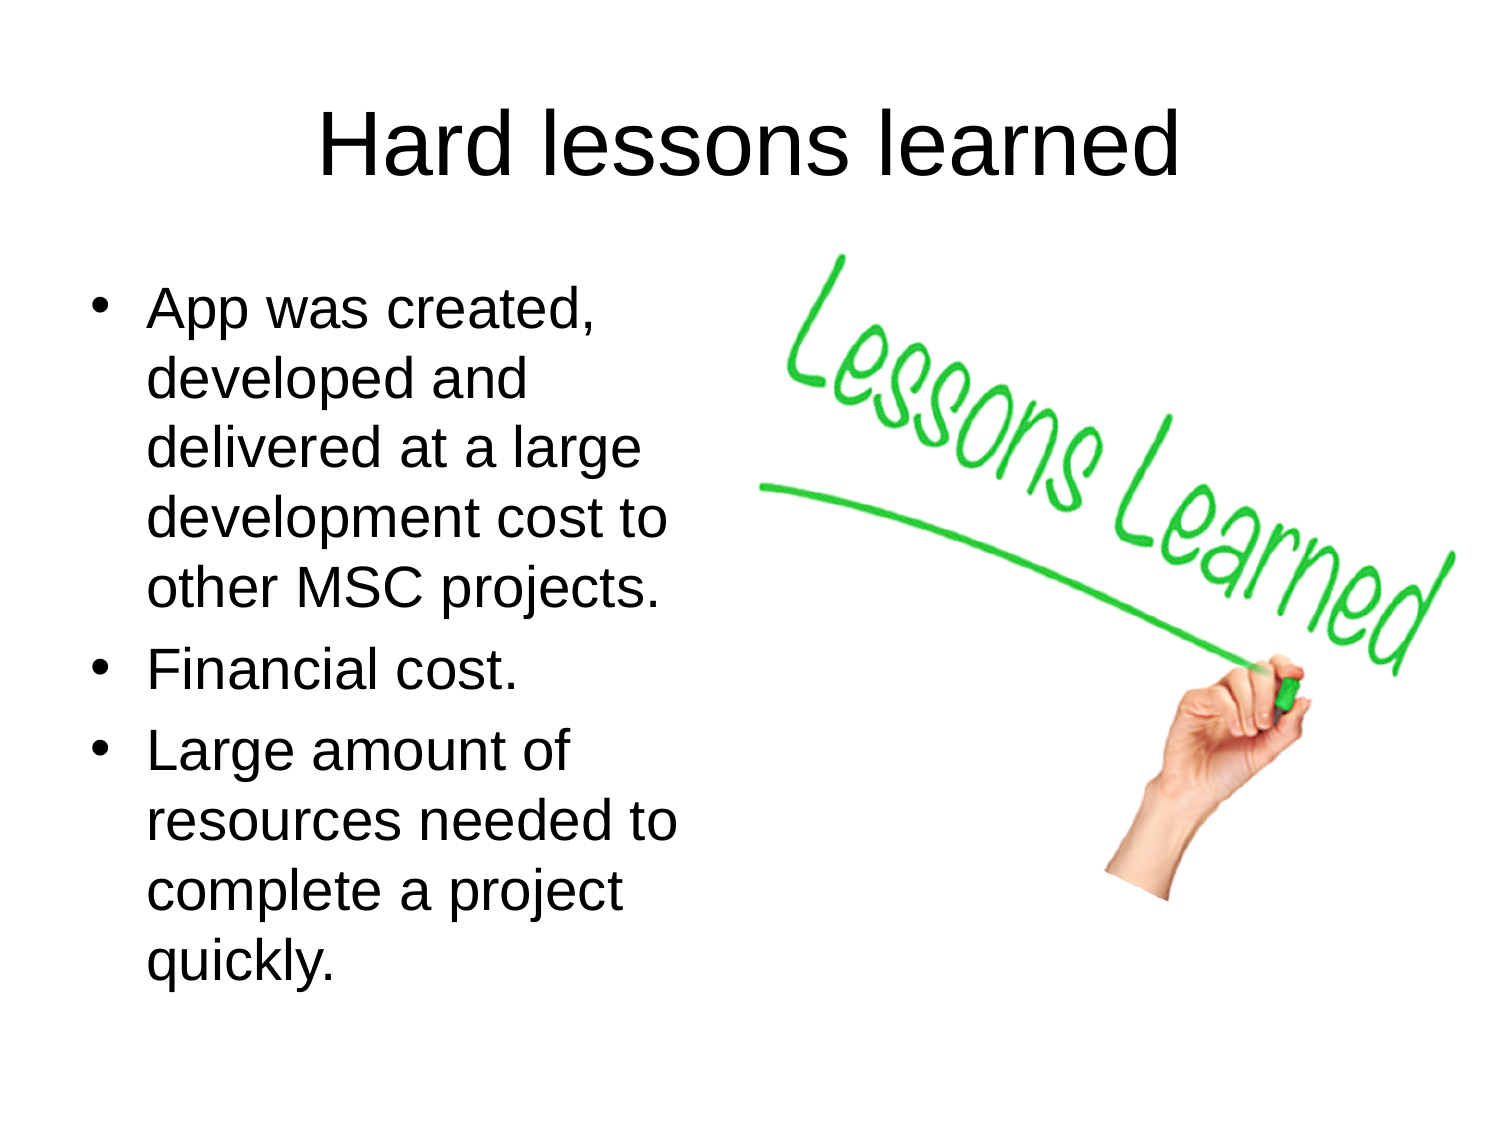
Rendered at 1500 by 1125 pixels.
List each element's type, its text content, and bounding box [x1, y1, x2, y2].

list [664, 278, 1500, 830]
title Hard lessons learned [75, 45, 1425, 233]
list App was created, developed and delivered at a large development cost to other MSC projects. Financial cost. Large amount of resources needed to complete a project quickly. [75, 262, 738, 1005]
picture [755, 125, 1141, 278]
picture [1023, 830, 1413, 984]
picture [588, 464, 664, 655]
